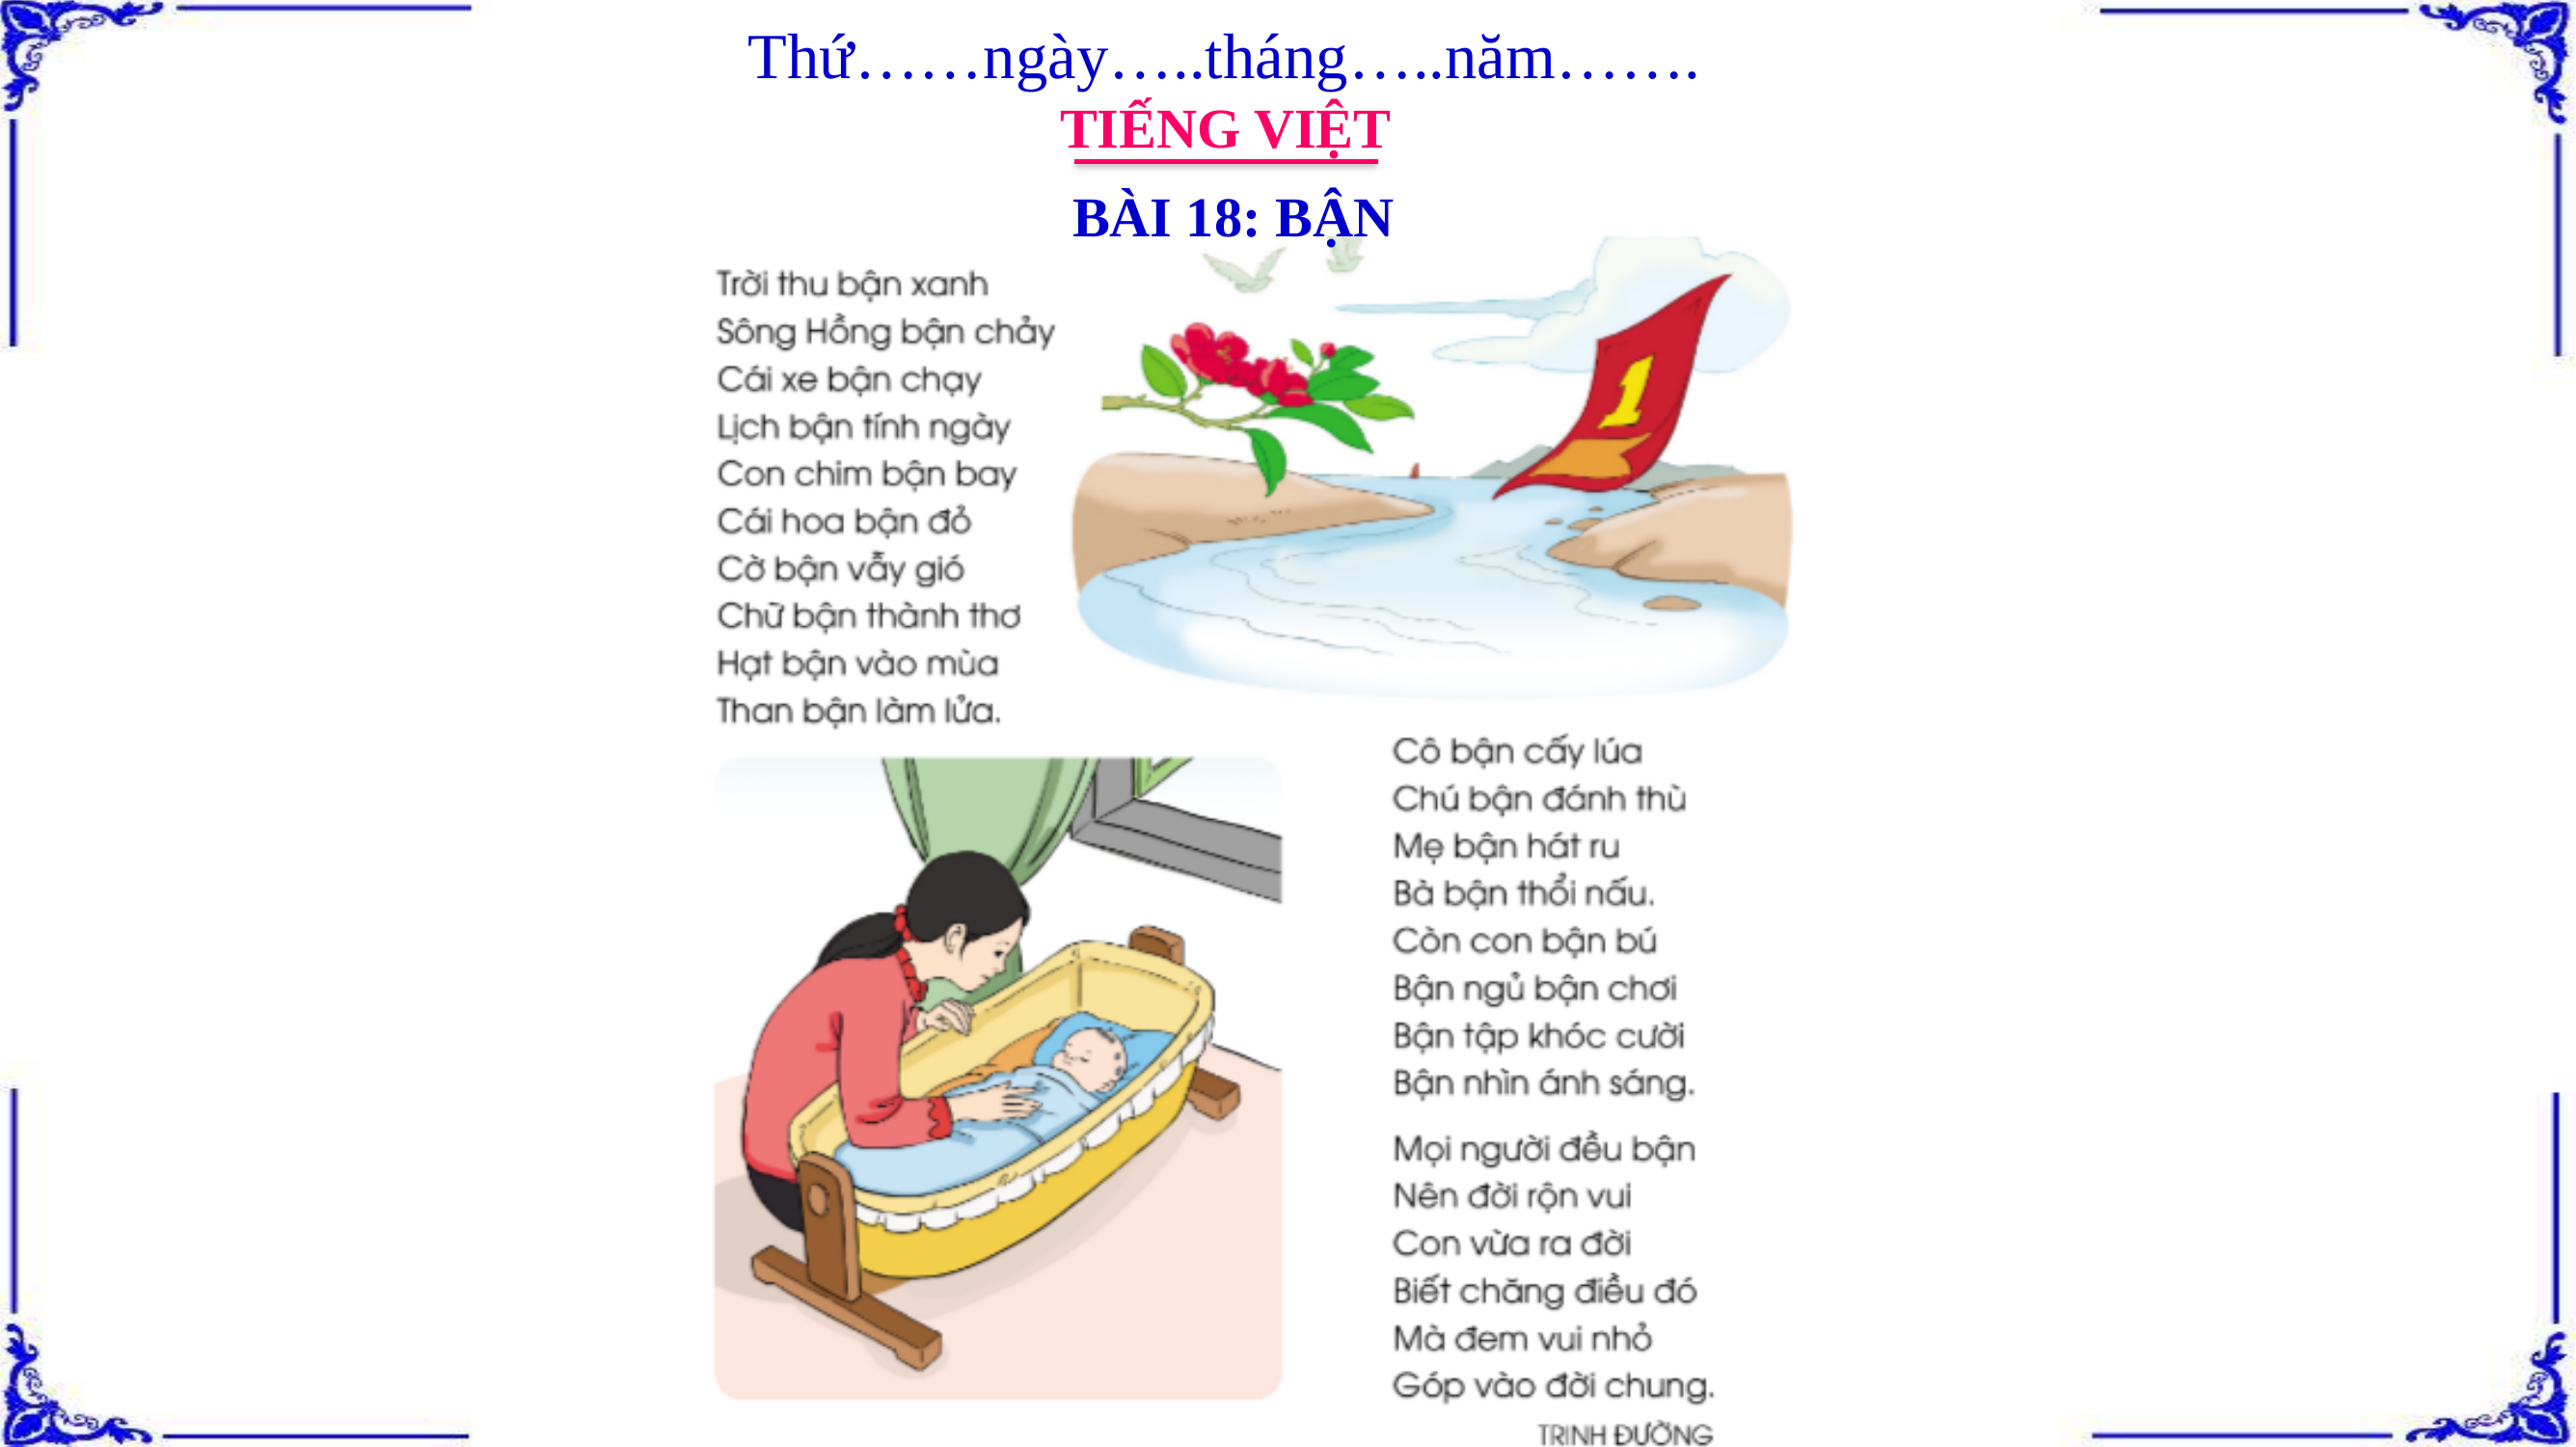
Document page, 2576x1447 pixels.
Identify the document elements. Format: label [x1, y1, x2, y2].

picture [0, 0, 2576, 1447]
text_box [730, 6, 1721, 260]
